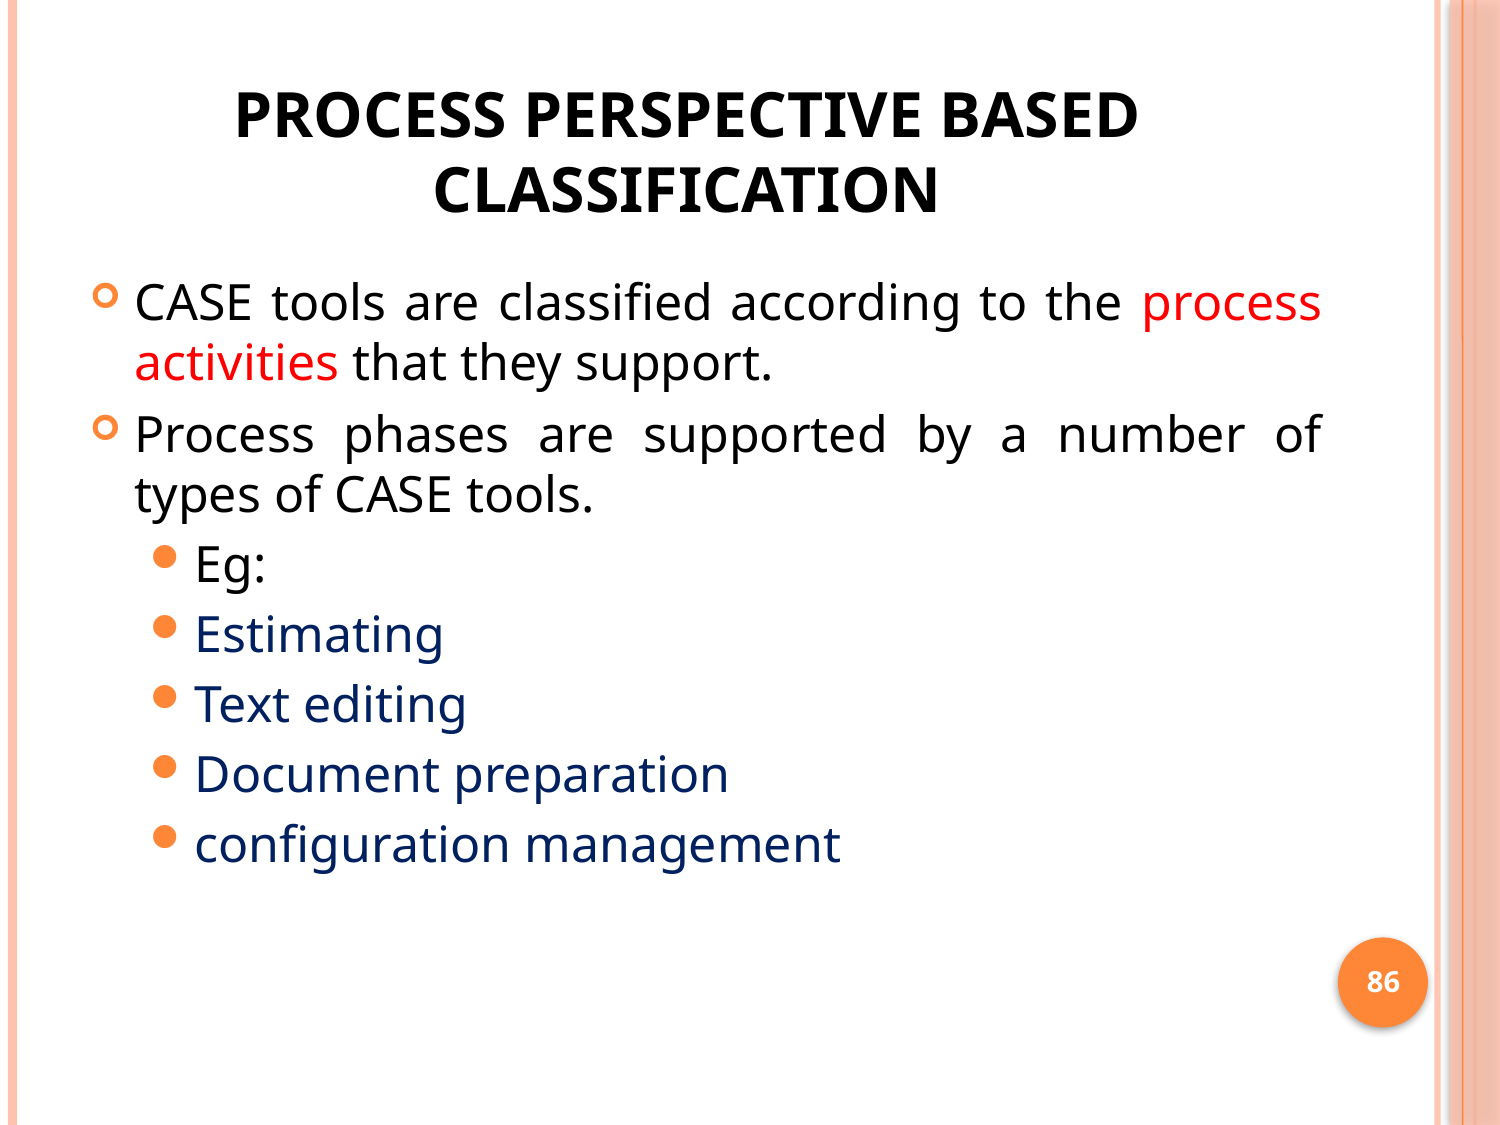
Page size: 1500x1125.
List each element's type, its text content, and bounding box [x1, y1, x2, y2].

list CASE tools are classified according to the process activities that they support. Process phases are supported by a number of types of CASE tools. Eg: Estimating Text editing Document preparation configuration management [75, 262, 1338, 1062]
slide_number 86 [1333, 940, 1434, 1027]
title Process perspective based classification [75, 45, 1300, 233]
